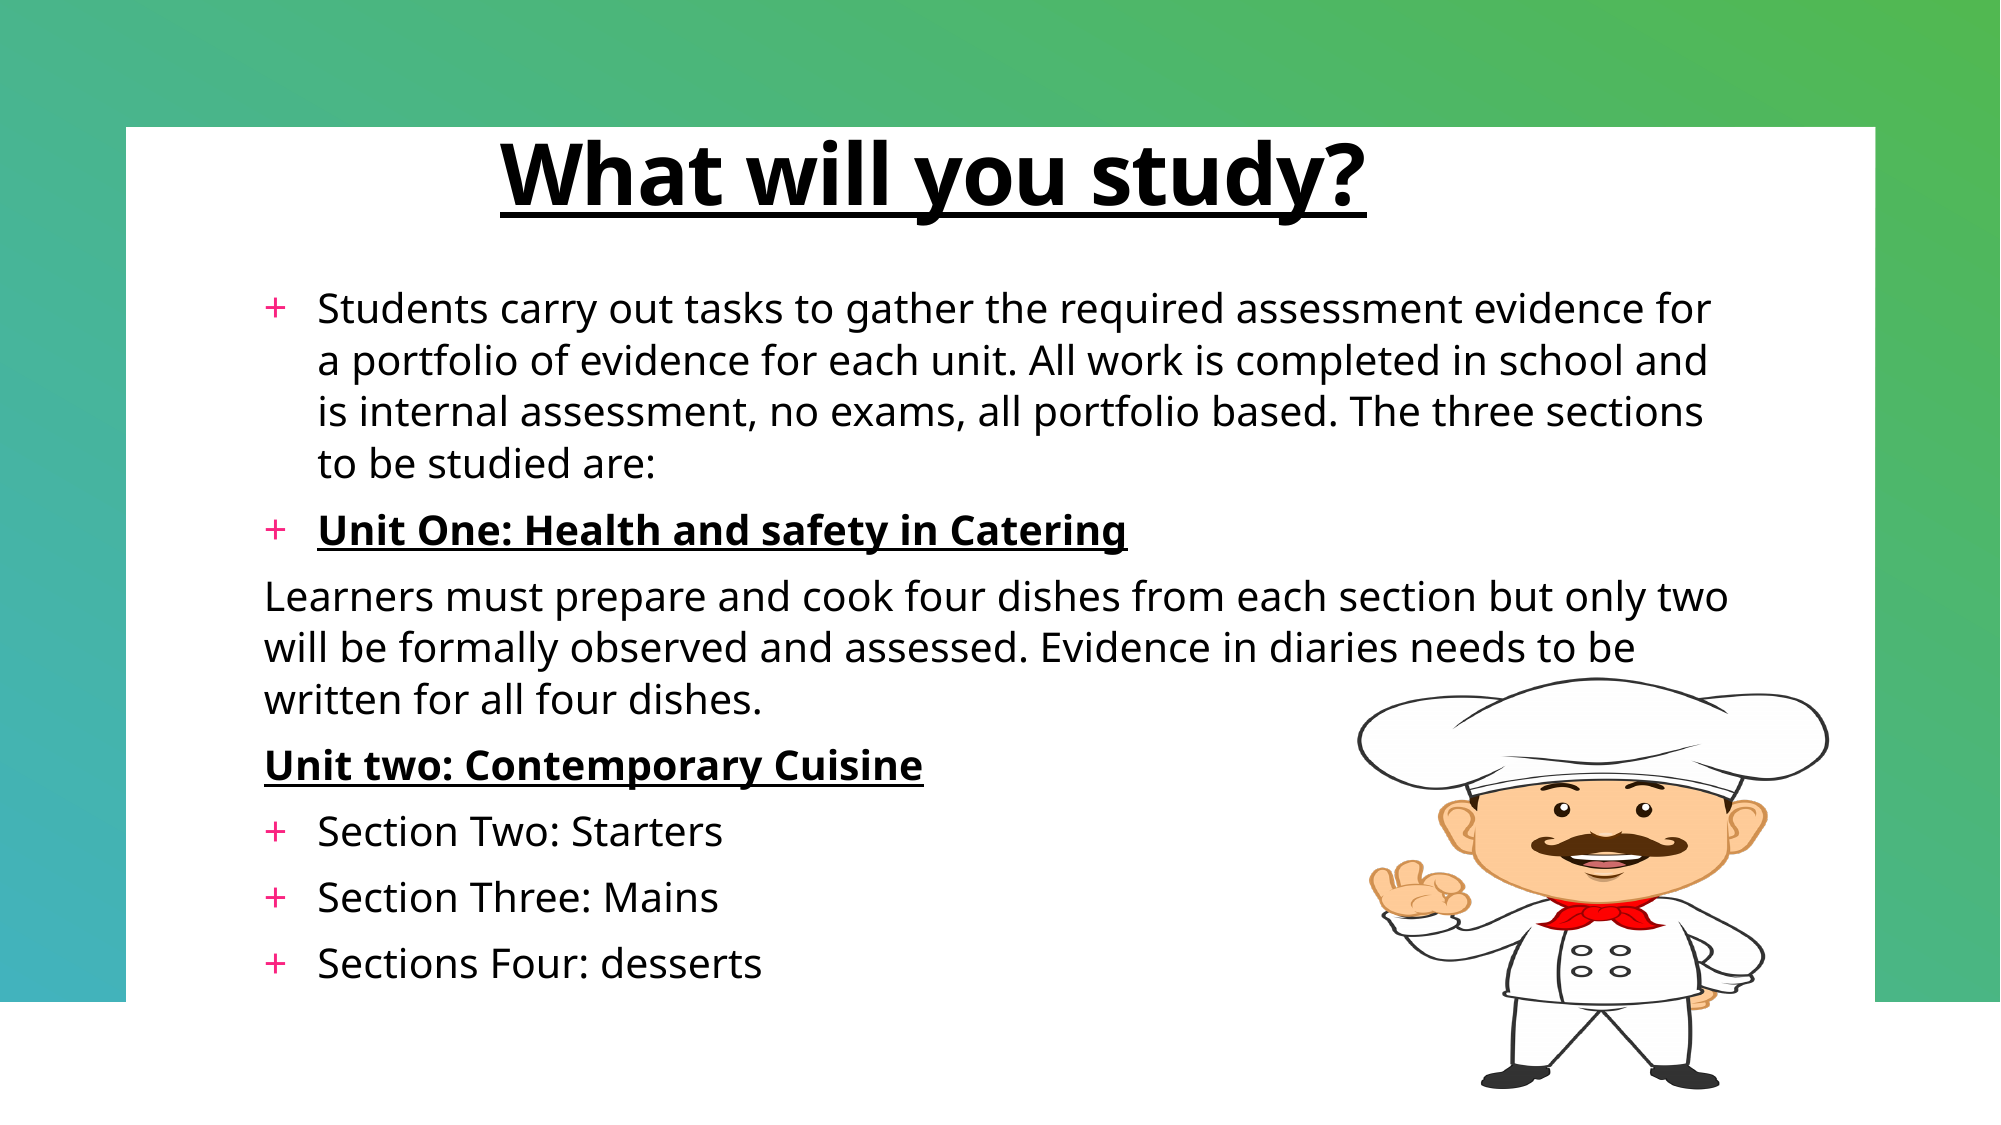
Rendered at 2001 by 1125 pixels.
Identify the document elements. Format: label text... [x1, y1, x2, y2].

picture [1323, 659, 1864, 1099]
list Students carry out tasks to gather the required assessment evidence for a portfolio of evidence for each unit. All work is completed in school and is internal assessment, no exams, all portfolio based. The three sections to be studied are: Unit One: Health and safety in Catering Learners must prepare and cook four dishes from each section but only two will be formally observed and assessed. Evidence in diaries needs to be written for all four dishes. Unit two: Contemporary Cuisine Section Two: Starters Section Three: Mains Sections Four: desserts [248, 272, 1749, 1001]
title What will you study? [117, 120, 1749, 234]
